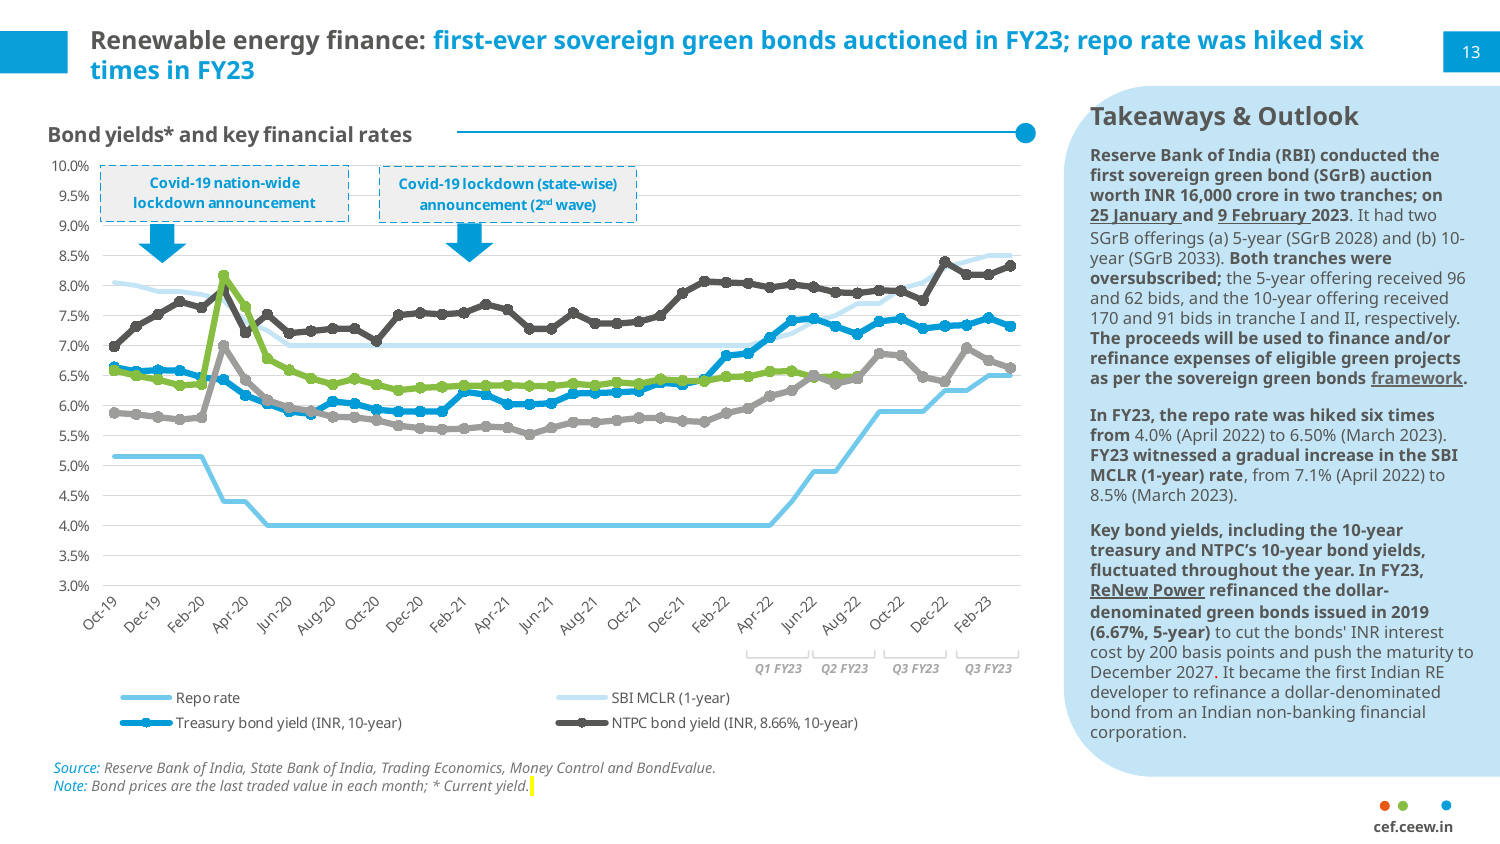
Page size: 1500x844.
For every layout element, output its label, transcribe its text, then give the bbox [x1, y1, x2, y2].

text_box [1441, 29, 1500, 74]
title Renewable energy finance: first-ever sovereign green bonds auctioned in FY23; repo rate was hiked six times in FY23 [75, 20, 1425, 100]
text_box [1358, 783, 1477, 844]
chart [41, 113, 1037, 740]
text_box Takeaways & Outlook Reserve Bank of India (RBI) conducted the first sovereign green bond (SGrB) auction worth INR 16,000 crore in two tranches; on 25 January and 9 February 2023. It had two SGrB offerings (a) 5-year (SGrB 2028) and (b) 10-year (SGrB 2033). Both tranches were oversubscribed; the 5-year offering received 96 and 62 bids, and the 10-year offering received 170 and 91 bids in tranche I and II, respectively. The proceeds will be used to finance and/or refinance expenses of eligible green projects as per the sovereign green bonds framework. In FY23, the repo rate was hiked six times from 4.0% (April 2022) to 6.50% (March 2023). FY23 witnessed a gradual increase in the SBI MCLR (1-year) rate, from 7.1% (April 2022) to 8.5% (March 2023). Key bond yields, including the 10-year treasury and NTPC’s 10-year bond yields, fluctuated throughout the year. In FY23, ReNew Power refinanced the dollar-denominated green bonds issued in 2019 (6.67%, 5-year) to cut the bonds' INR interest cost by 200 basis points and push the maturity to December 2027. It became the first Indian RE developer to refinance a dollar-denominated bond from an Indian non-banking financial corporation. [1075, 85, 1493, 752]
text_box Source: Reserve Bank of India, State Bank of India, Trading Economics, Money Control and BondEvalue. Note: Bond prices are the last traded value in each month; * Current yield. [38, 752, 1015, 812]
text_box [1061, 127, 1075, 736]
text_box 13 [1447, 34, 1500, 69]
text_box [1088, 83, 1500, 779]
